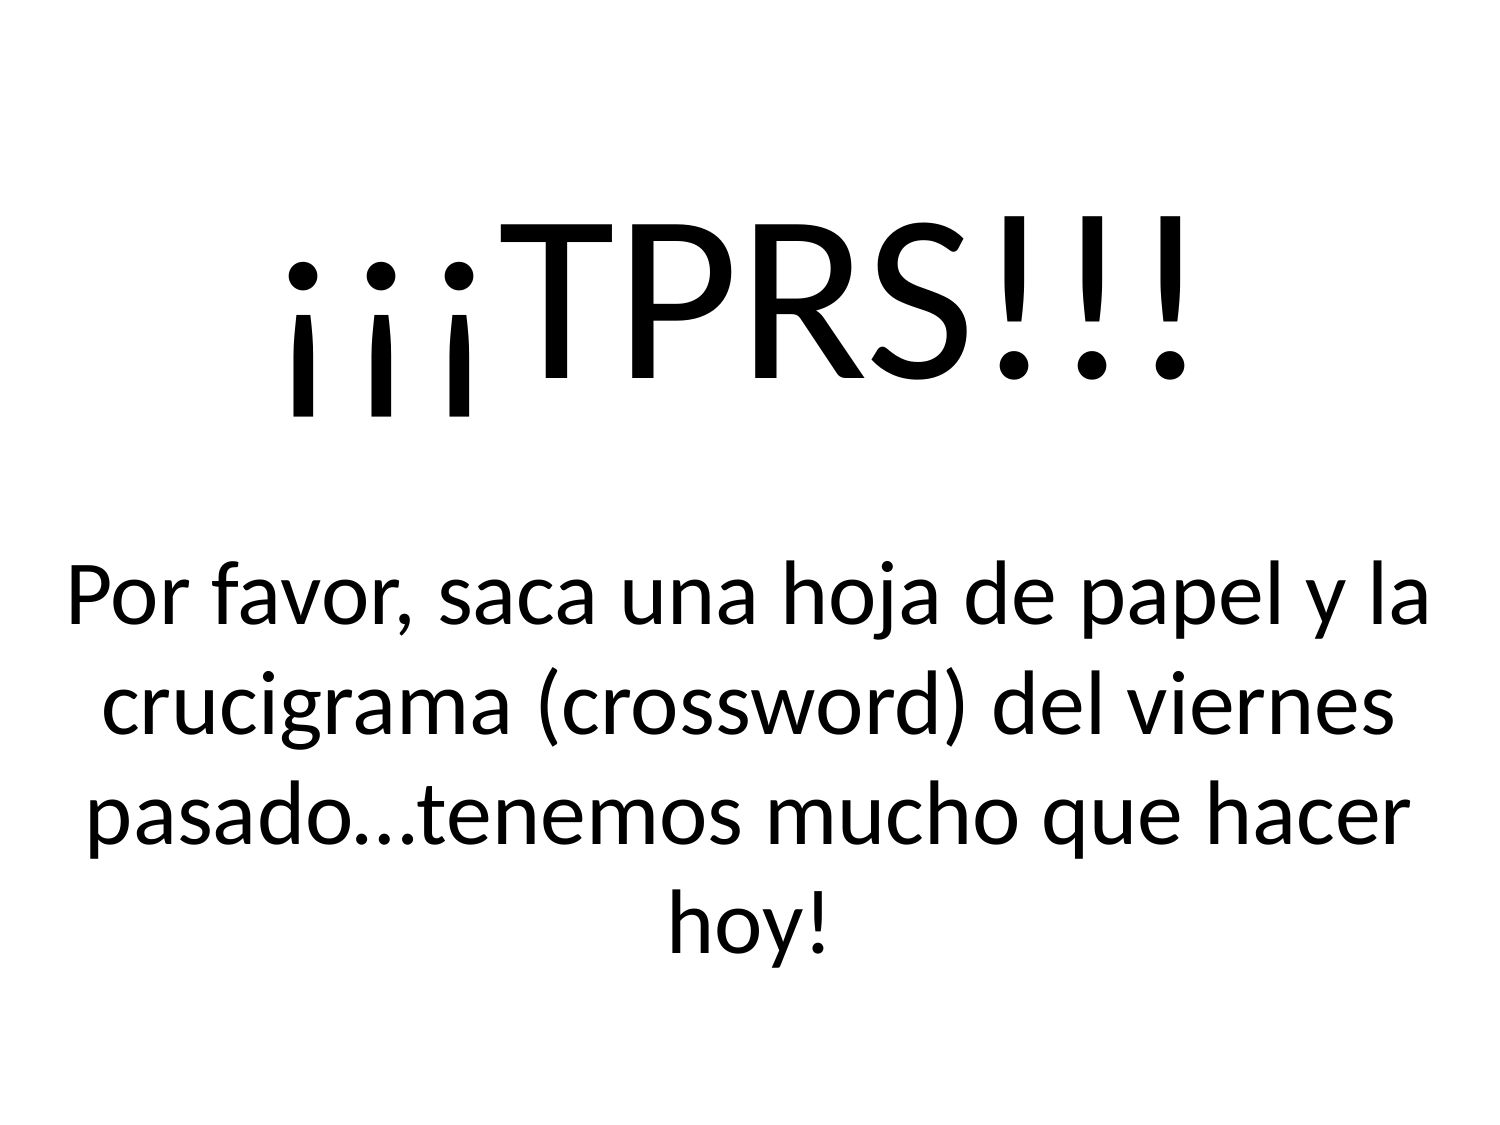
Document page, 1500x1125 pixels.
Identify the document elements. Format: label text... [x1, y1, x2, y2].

title ¡¡¡TPRS!!! [99, 162, 1375, 404]
subtitle Por favor, saca una hoja de papel y la crucigrama (crossword) del viernes pasado…tenemos mucho que hacer hoy! [0, 525, 1500, 813]
